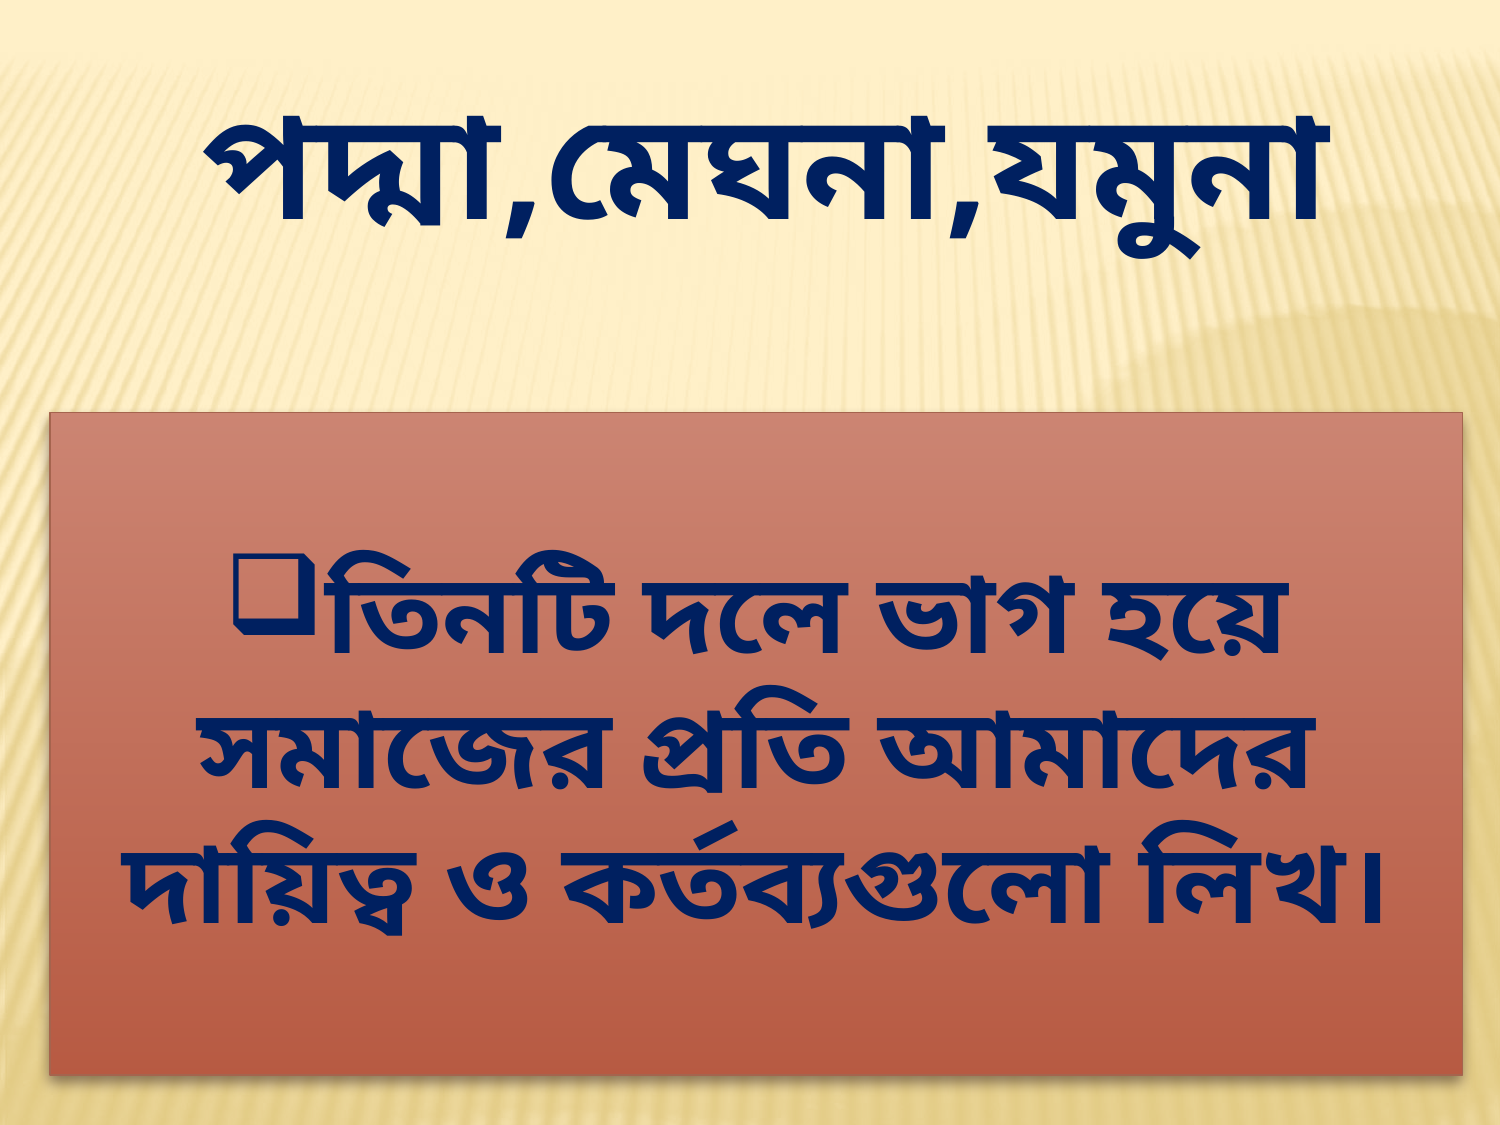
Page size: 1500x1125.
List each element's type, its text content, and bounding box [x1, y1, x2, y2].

text_box তিনটি দলে ভাগ হয়ে সমাজের প্রতি আমাদের দায়িত্ব ও কর্তব্যগুলো লিখ। [49, 412, 1463, 1076]
text_box পদ্মা,মেঘনা,যমুনা [186, 62, 1345, 258]
